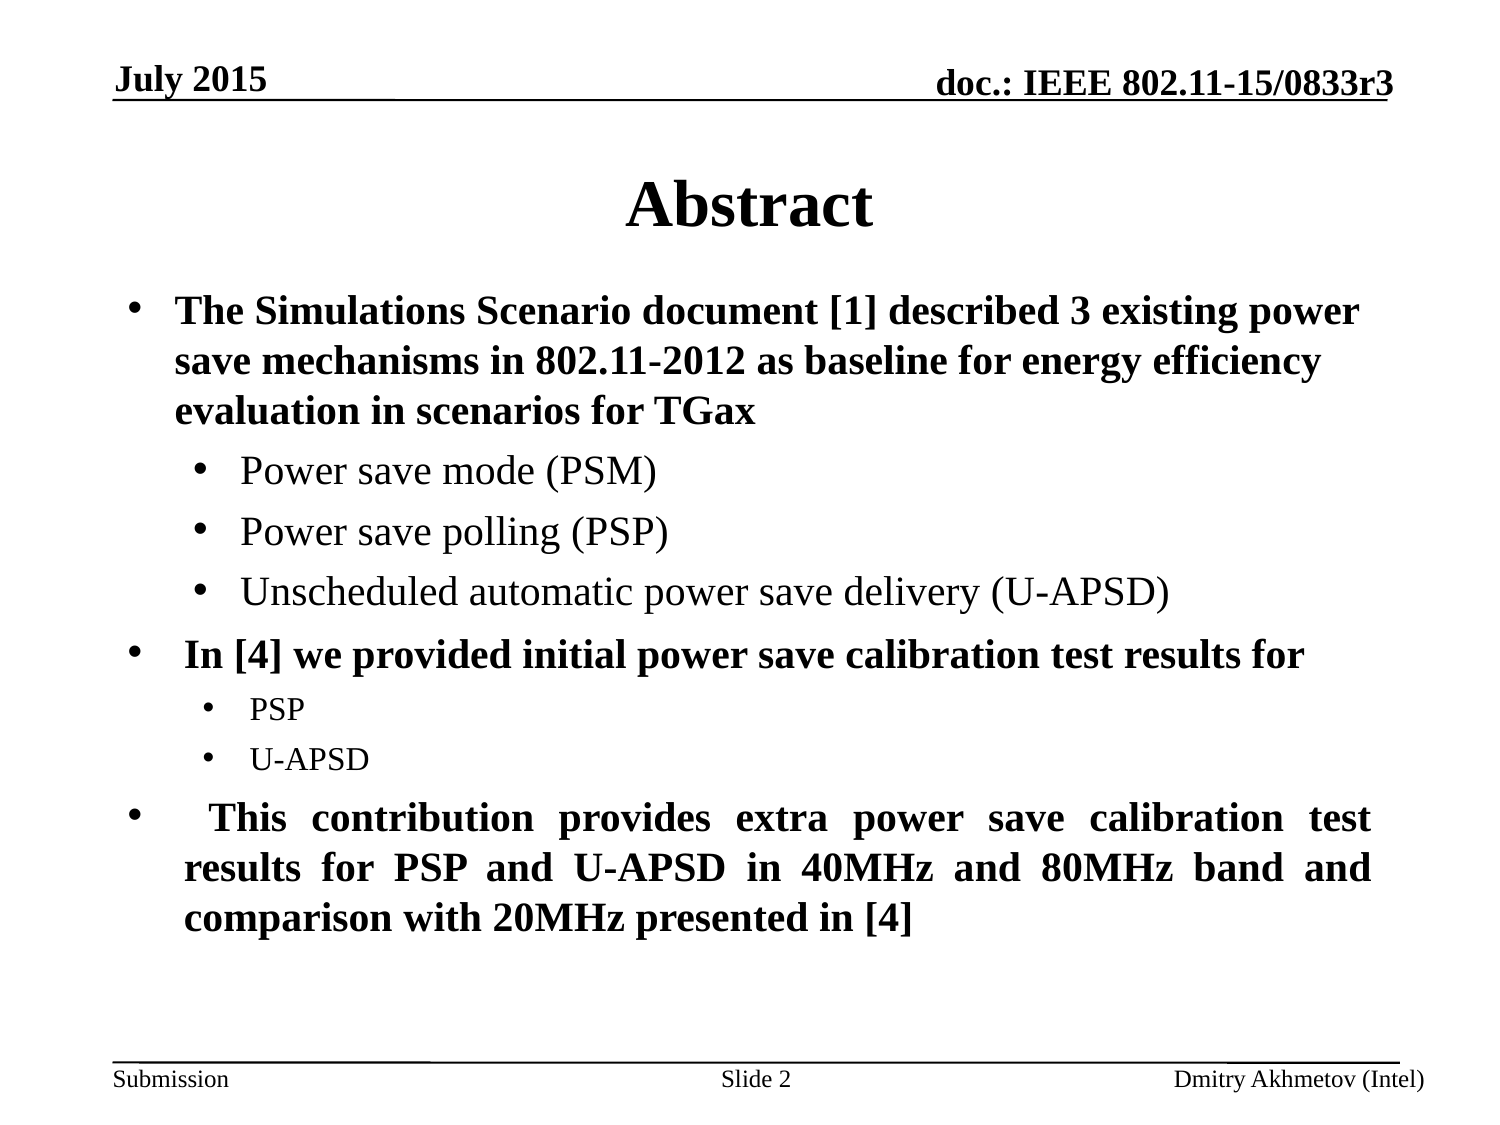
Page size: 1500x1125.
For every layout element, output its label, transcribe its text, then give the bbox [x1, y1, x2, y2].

footer Dmitry Akhmetov (Intel) [902, 1061, 1426, 1093]
list The Simulations Scenario document [1] described 3 existing power save mechanisms in 802.11-2012 as baseline for energy efficiency evaluation in scenarios for TGax Power save mode (PSM) Power save polling (PSP) Unscheduled automatic power save delivery (U-APSD) In [4] we provided initial power save calibration test results for PSP U-APSD This contribution provides extra power save calibration test results for PSP and U-APSD in 40MHz and 80MHz band and comparison with 20MHz presented in [4] [112, 274, 1388, 1051]
title Abstract [112, 112, 1388, 274]
slide_number Slide 2 [712, 1061, 800, 1123]
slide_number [114, 54, 423, 100]
